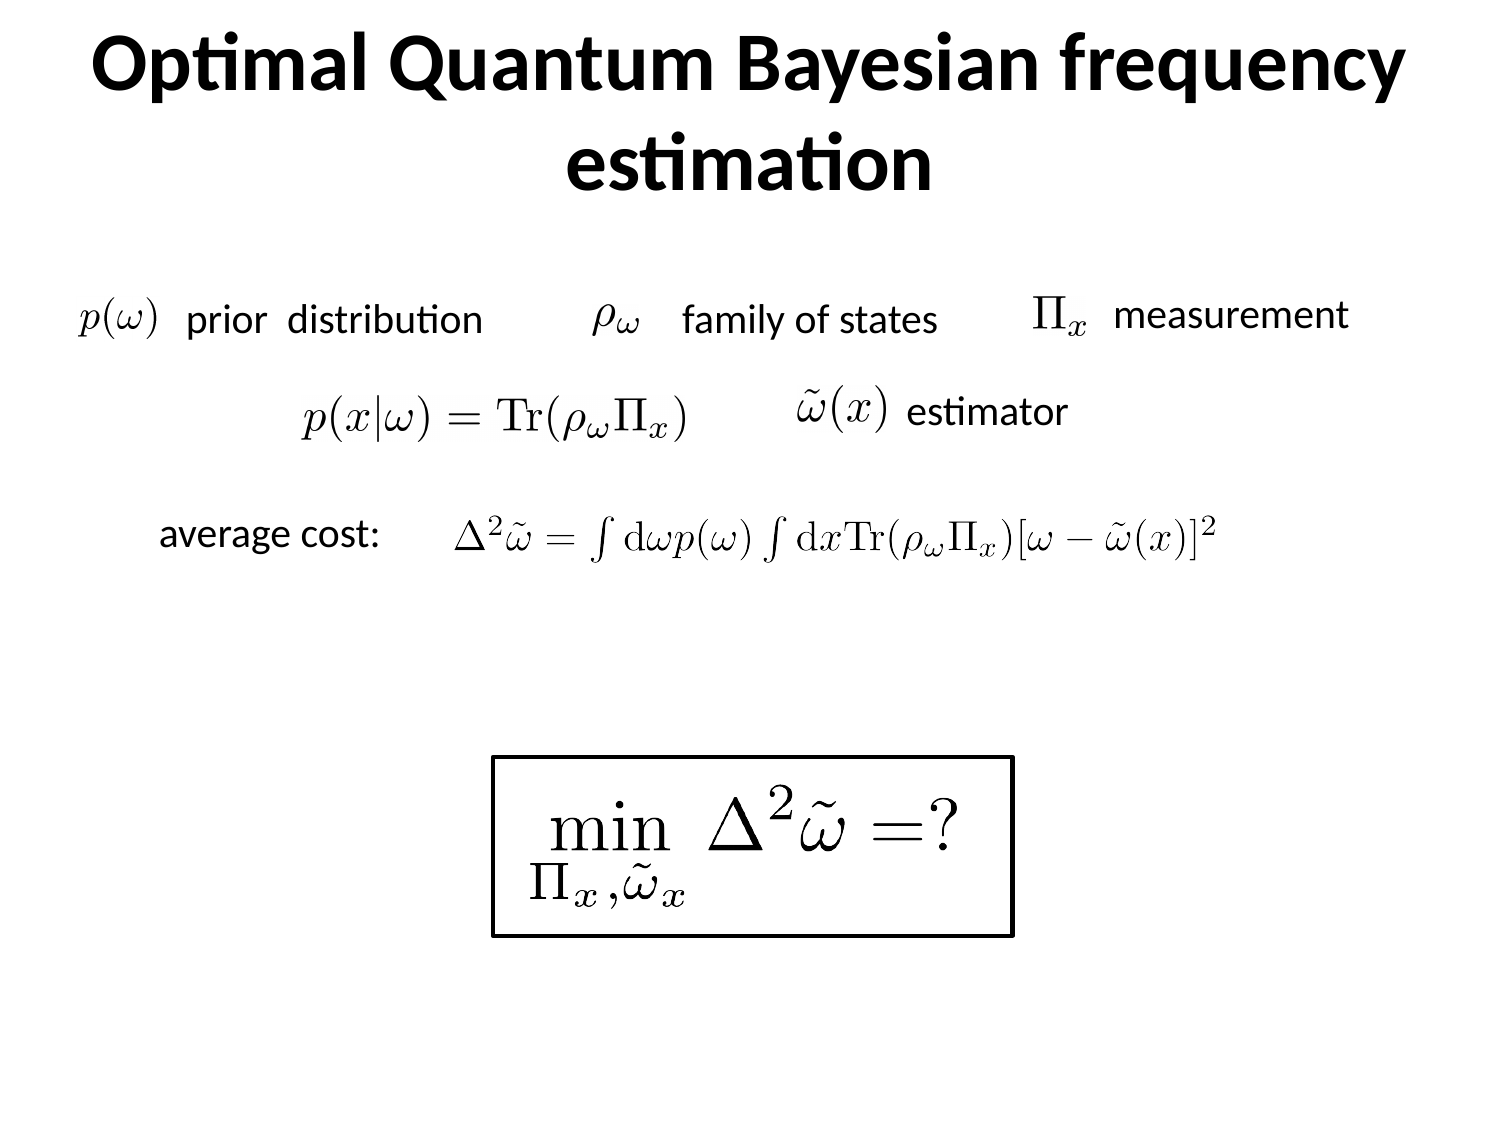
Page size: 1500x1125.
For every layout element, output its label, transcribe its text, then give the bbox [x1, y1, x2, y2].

text_box Optimal Quantum Bayesian frequency estimation [0, 0, 1500, 215]
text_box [76, 278, 1500, 443]
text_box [492, 756, 1013, 936]
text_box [143, 498, 1215, 565]
